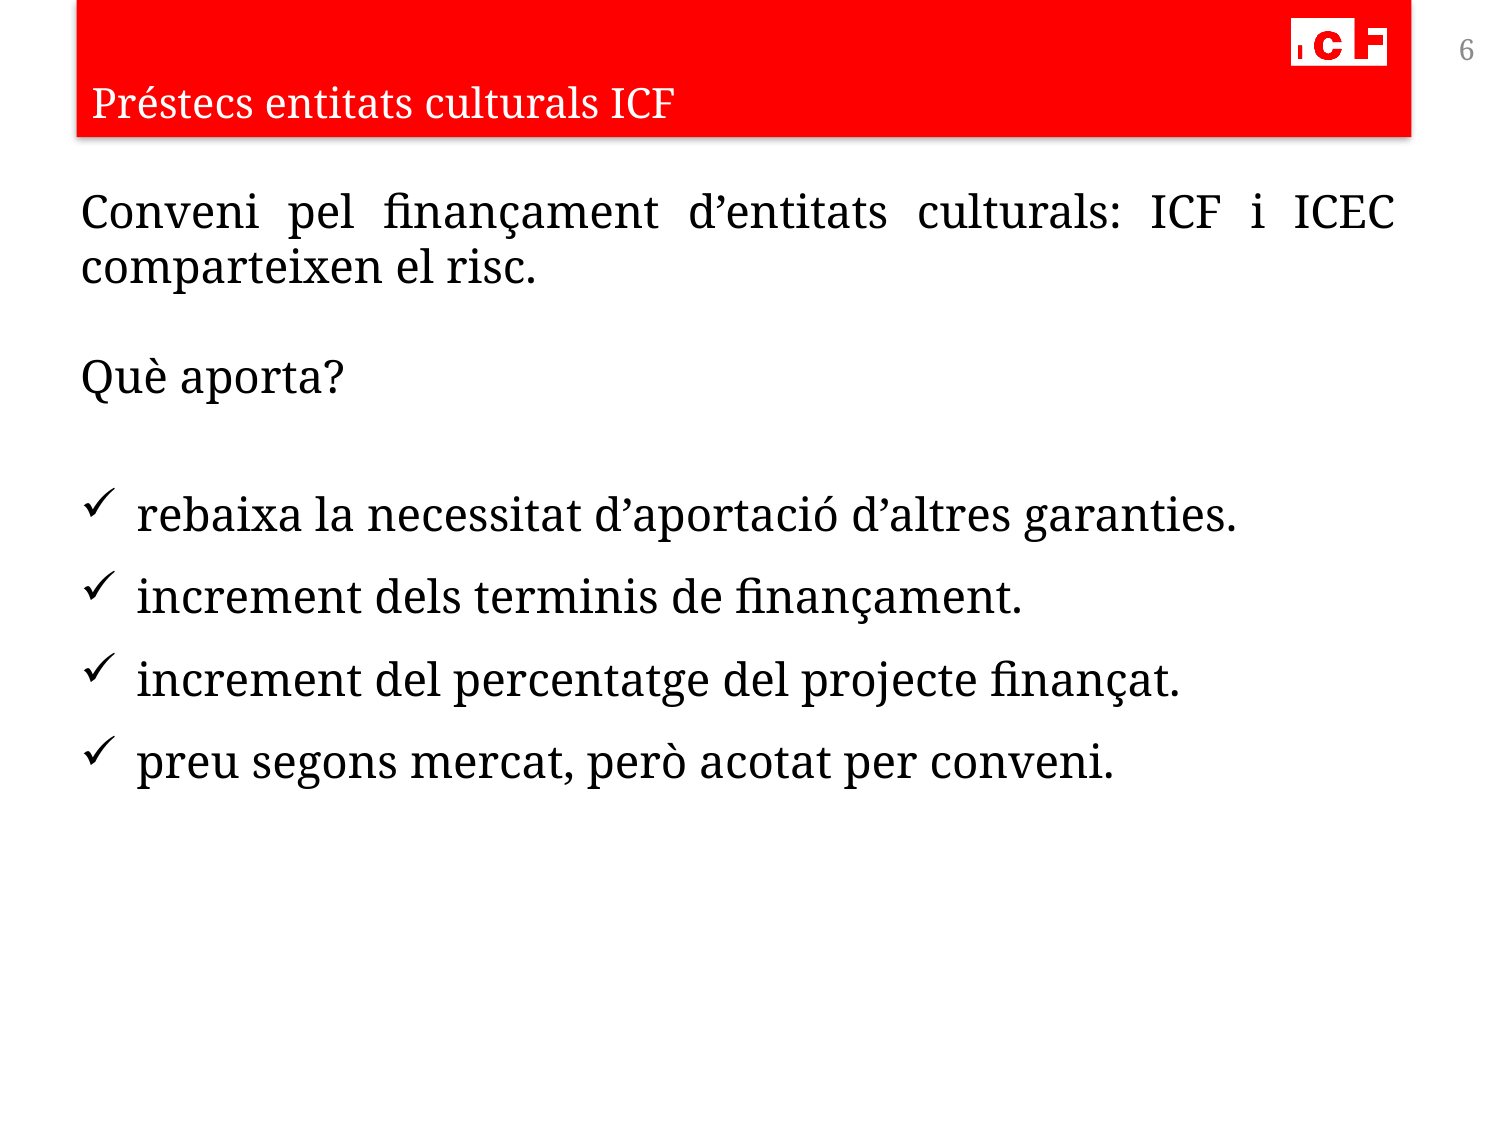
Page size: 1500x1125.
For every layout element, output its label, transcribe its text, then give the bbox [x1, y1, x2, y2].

slide_number 6 [1139, 11, 1490, 91]
text_box Conveni pel finançament d’entitats culturals: ICF i ICEC comparteixen el risc. Què aporta? rebaixa la necessitat d’aportació d’altres garanties. increment dels terminis de finançament. increment del percentatge del projecte finançat. preu segons mercat, però acotat per conveni. [65, 175, 1411, 796]
text_box Préstecs entitats culturals ICF [76, 0, 1270, 135]
